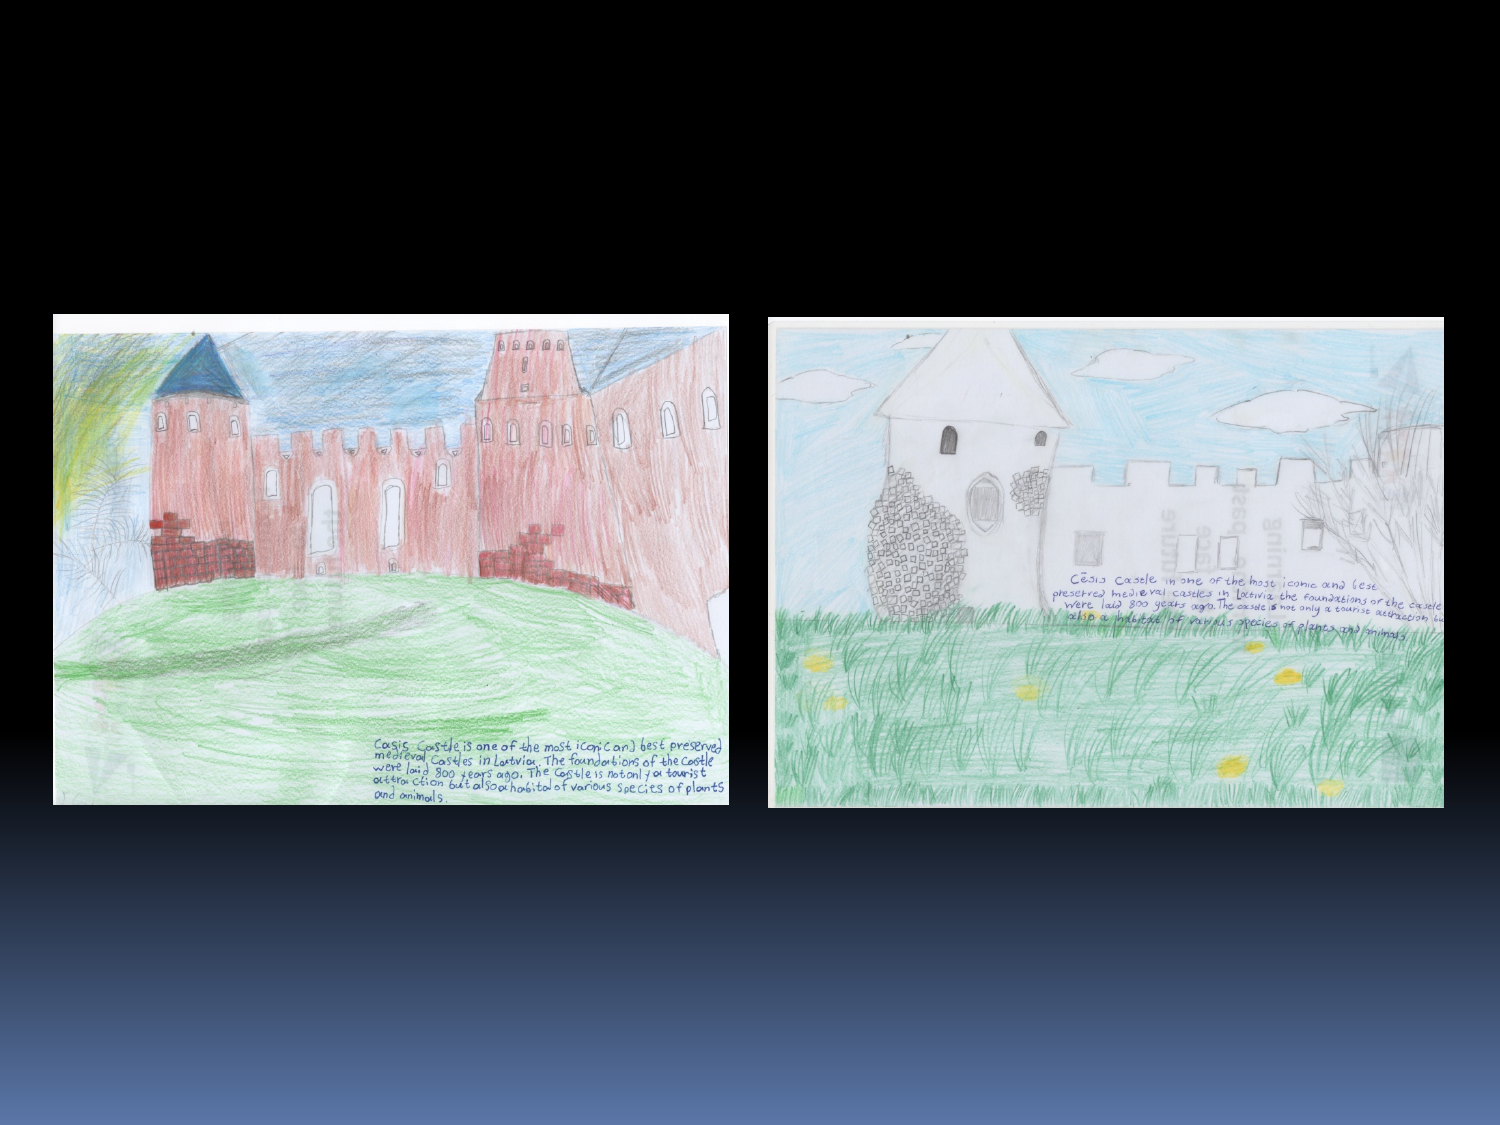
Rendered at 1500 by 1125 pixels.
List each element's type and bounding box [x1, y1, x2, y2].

picture [52, 313, 729, 806]
picture [768, 316, 1445, 809]
